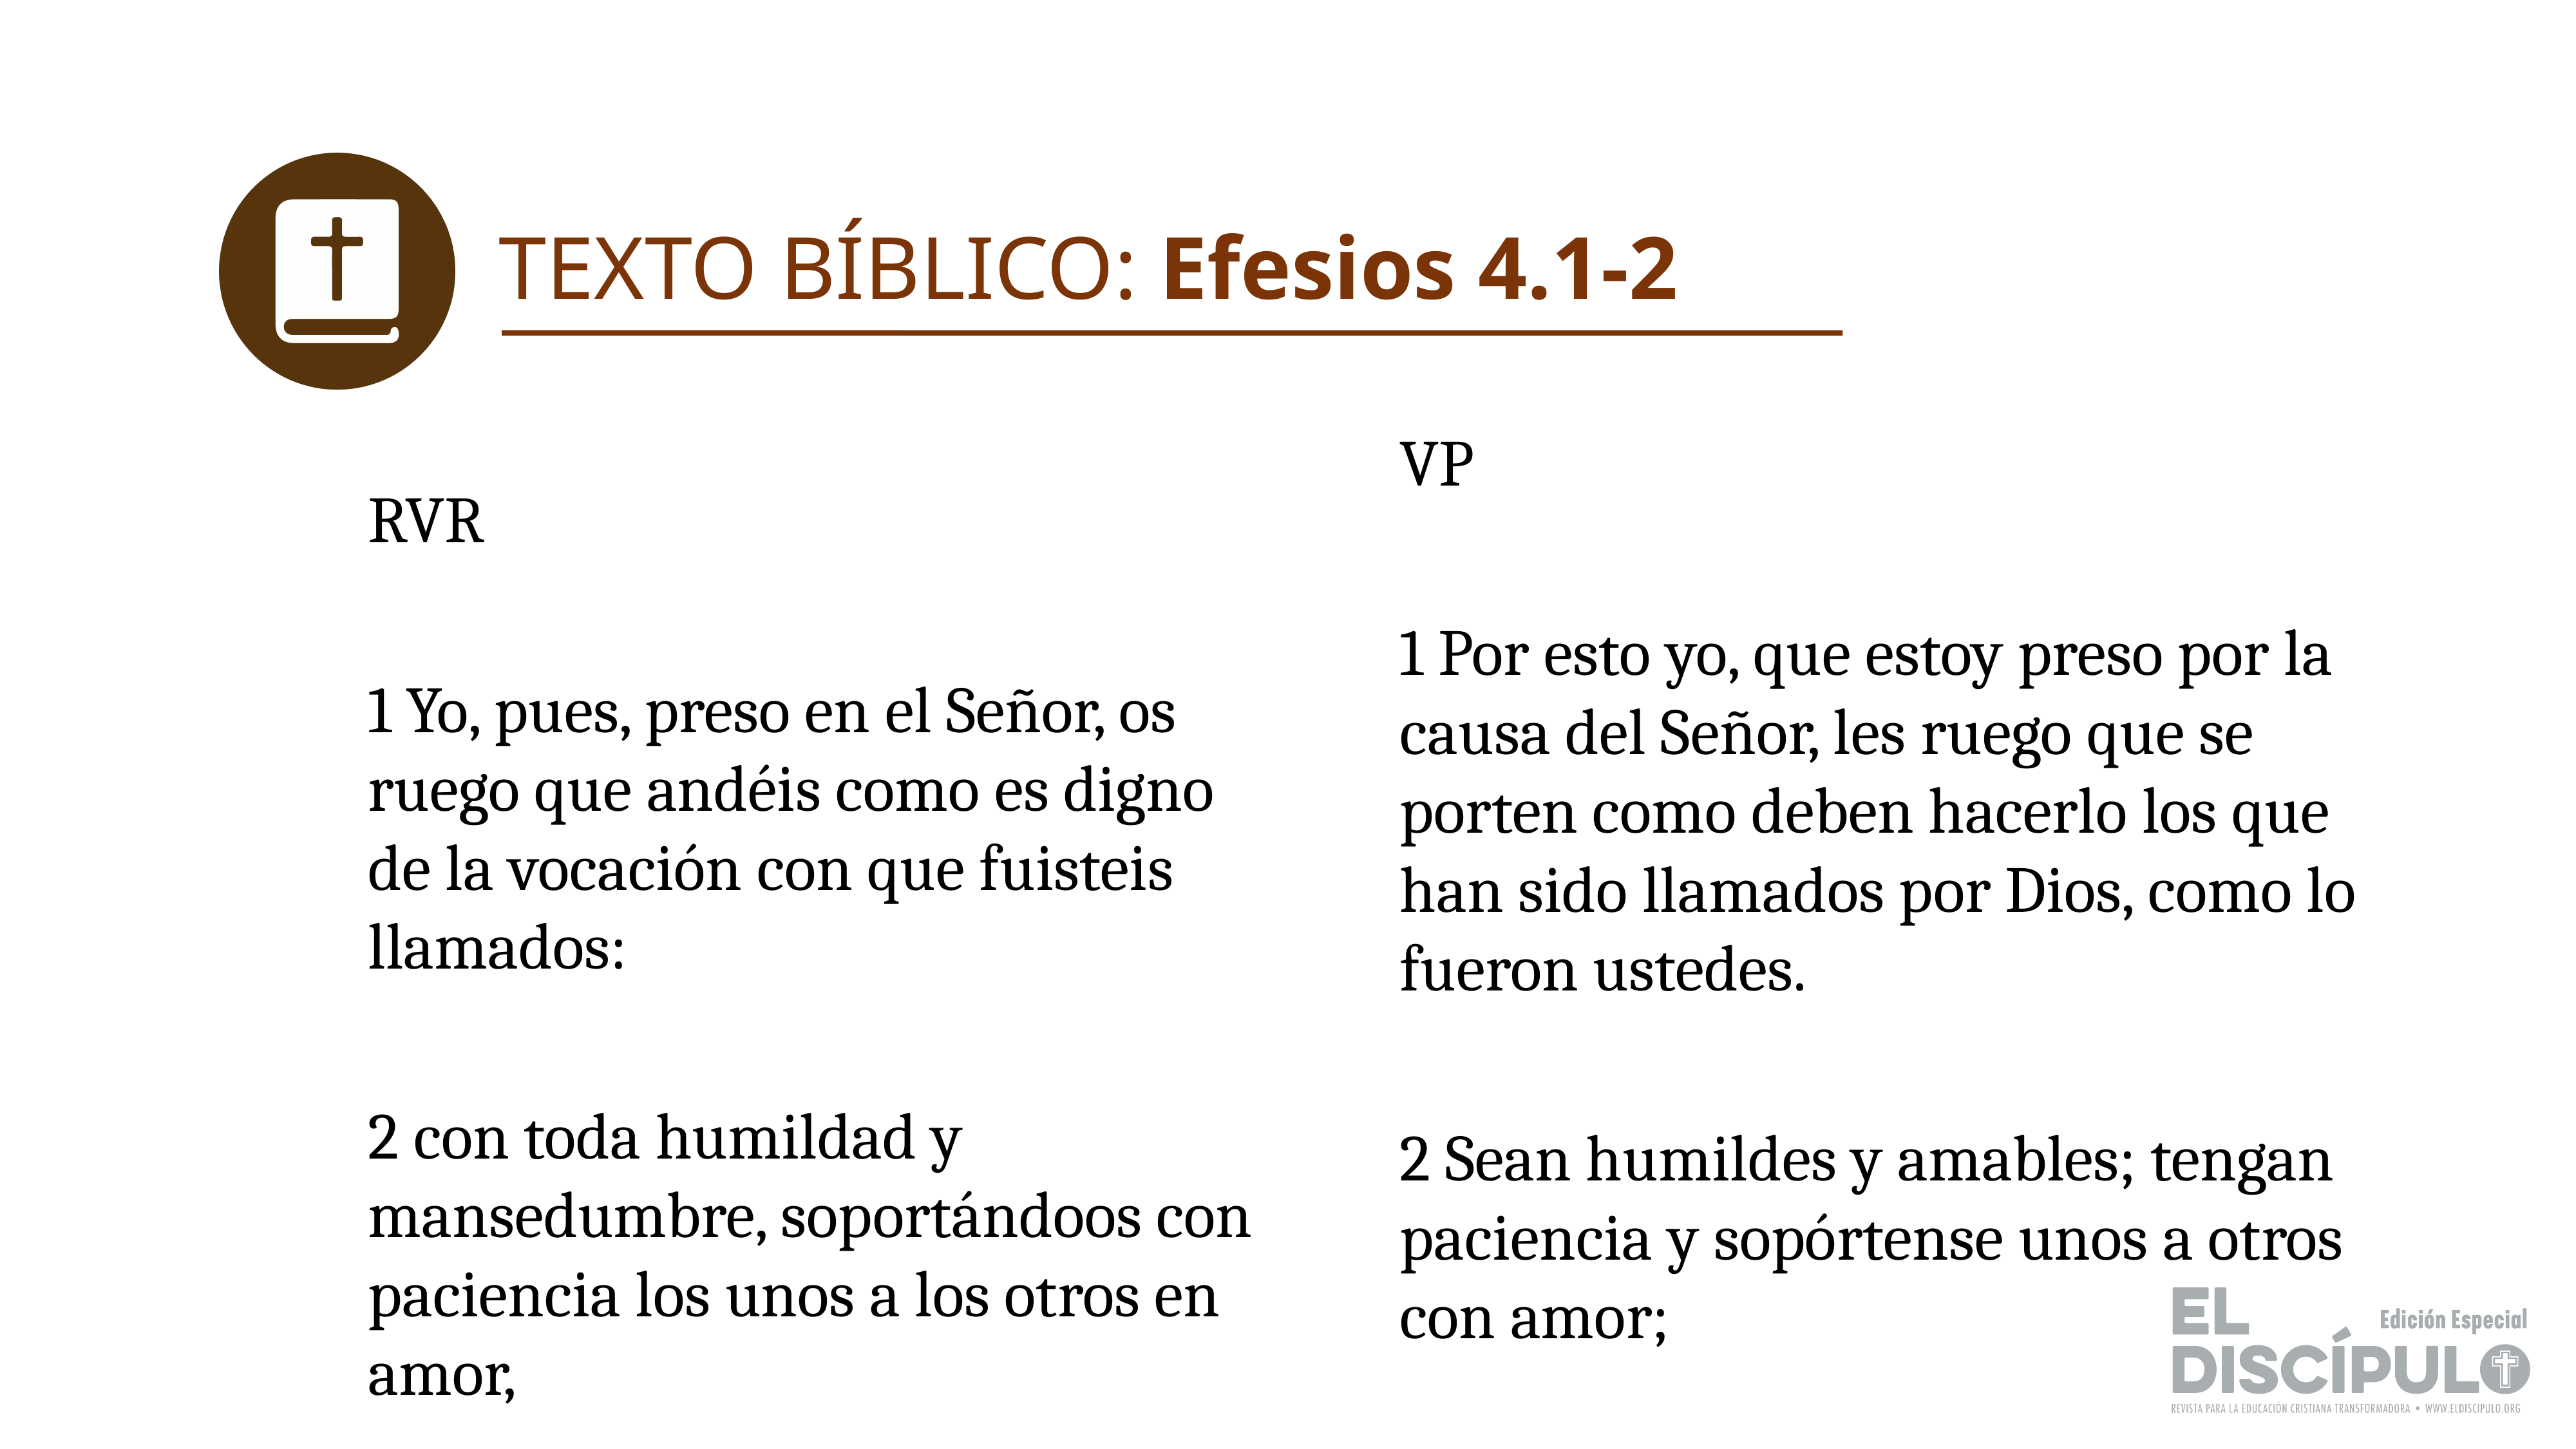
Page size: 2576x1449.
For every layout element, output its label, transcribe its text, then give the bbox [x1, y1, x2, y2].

text_box RVR 1 Yo, pues, preso en el Señor, os ruego que andéis como es digno de la vocación con que fuisteis llamados: 2 con toda humildad y mansedumbre, soportándoos con paciencia los unos a los otros en amor, [357, 466, 1266, 1419]
picture [218, 153, 455, 390]
text_box VP 1 Por esto yo, que estoy preso por la causa del Señor, les ruego que se porten como deben hacerlo los que han sido llamados por Dios, como lo fueron ustedes. 2 Sean humildes y amables; tengan paciencia y sopórtense unos a otros con amor; [1389, 393, 2451, 1363]
title TEXTO BÍBLICO: Efesios 4.1-2 [488, 208, 2333, 334]
picture [2171, 1287, 2530, 1416]
